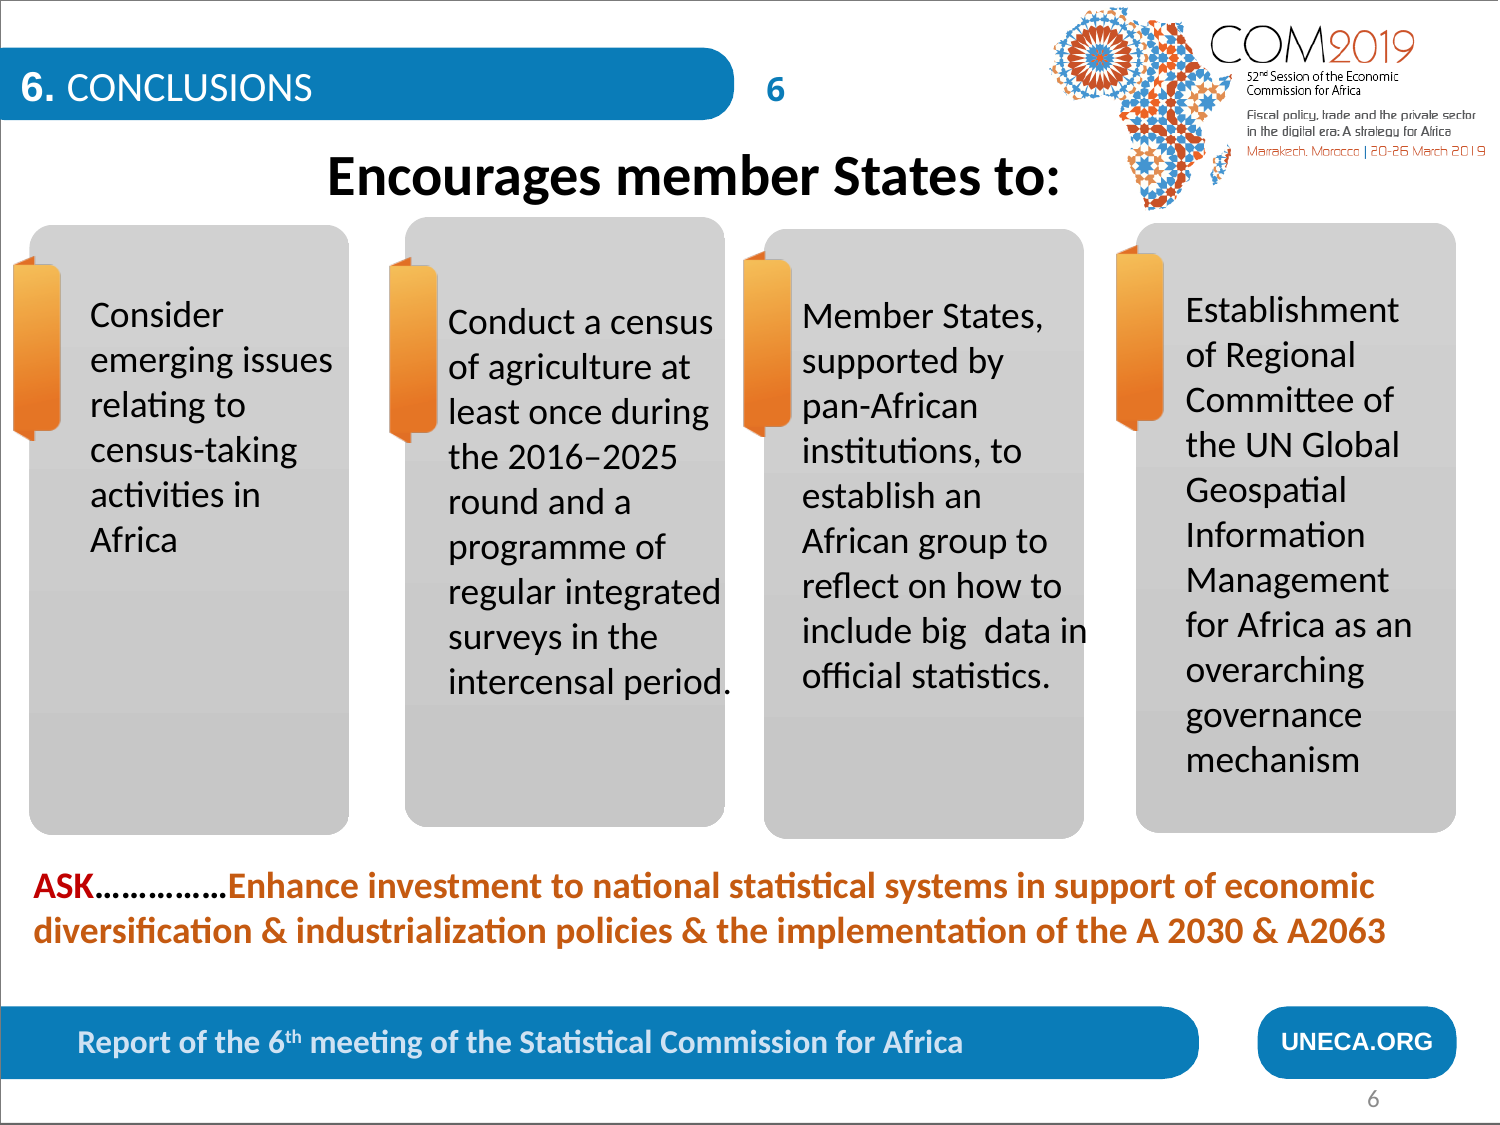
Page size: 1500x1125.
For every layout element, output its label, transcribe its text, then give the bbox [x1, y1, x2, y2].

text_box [708, 228, 1104, 839]
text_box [1080, 222, 1456, 833]
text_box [0, 224, 362, 835]
text_box [1257, 1006, 1456, 1079]
text_box [139, 1006, 1193, 1020]
text_box Encourages member States to: [149, 129, 1240, 214]
text_box 6. CONCLUSIONS [18, 60, 523, 111]
slide_number 6 [1339, 1085, 1395, 1109]
text_box [59, 1061, 1196, 1080]
text_box [0, 827, 395, 1123]
text_box [0, 47, 735, 121]
text_box ASK……………Enhance investment to national statistical systems in support of economic diversification & industrialization policies & the implementation of the A 2030 & A2063 [18, 853, 1498, 959]
text_box Report of the 6th meeting of the Statistical Commission for Africa [84, 1020, 1217, 1061]
text_box [0, 0, 1498, 228]
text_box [354, 216, 750, 827]
picture [1240, 10, 1486, 211]
text_box 6 [764, 67, 857, 114]
text_box UNECA.ORG [1278, 1025, 1456, 1056]
